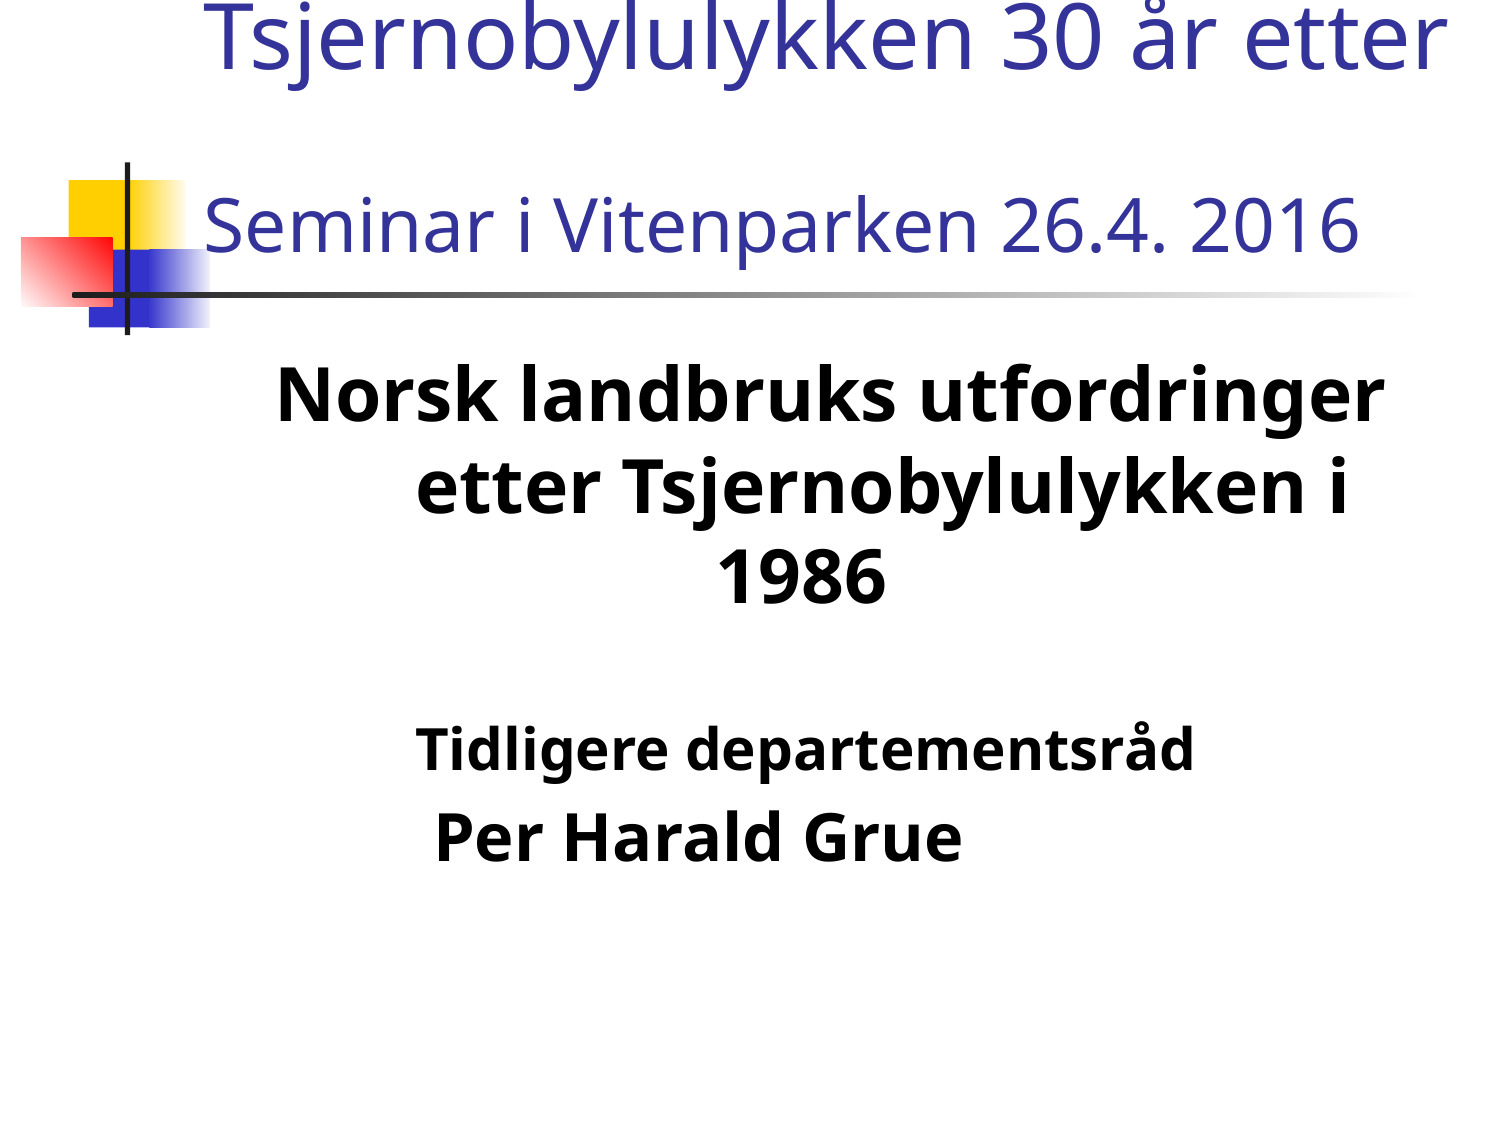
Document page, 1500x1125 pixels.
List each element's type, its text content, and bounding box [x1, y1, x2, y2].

list Norsk landbruks utfordringer etter Tsjernobylulykken i 1986 Tidligere departementsråd Per Harald Grue [193, 330, 1412, 1007]
title Tsjernobylulykken 30 år etter Seminar i Vitenparken 26.4. 2016 [188, 34, 1468, 276]
